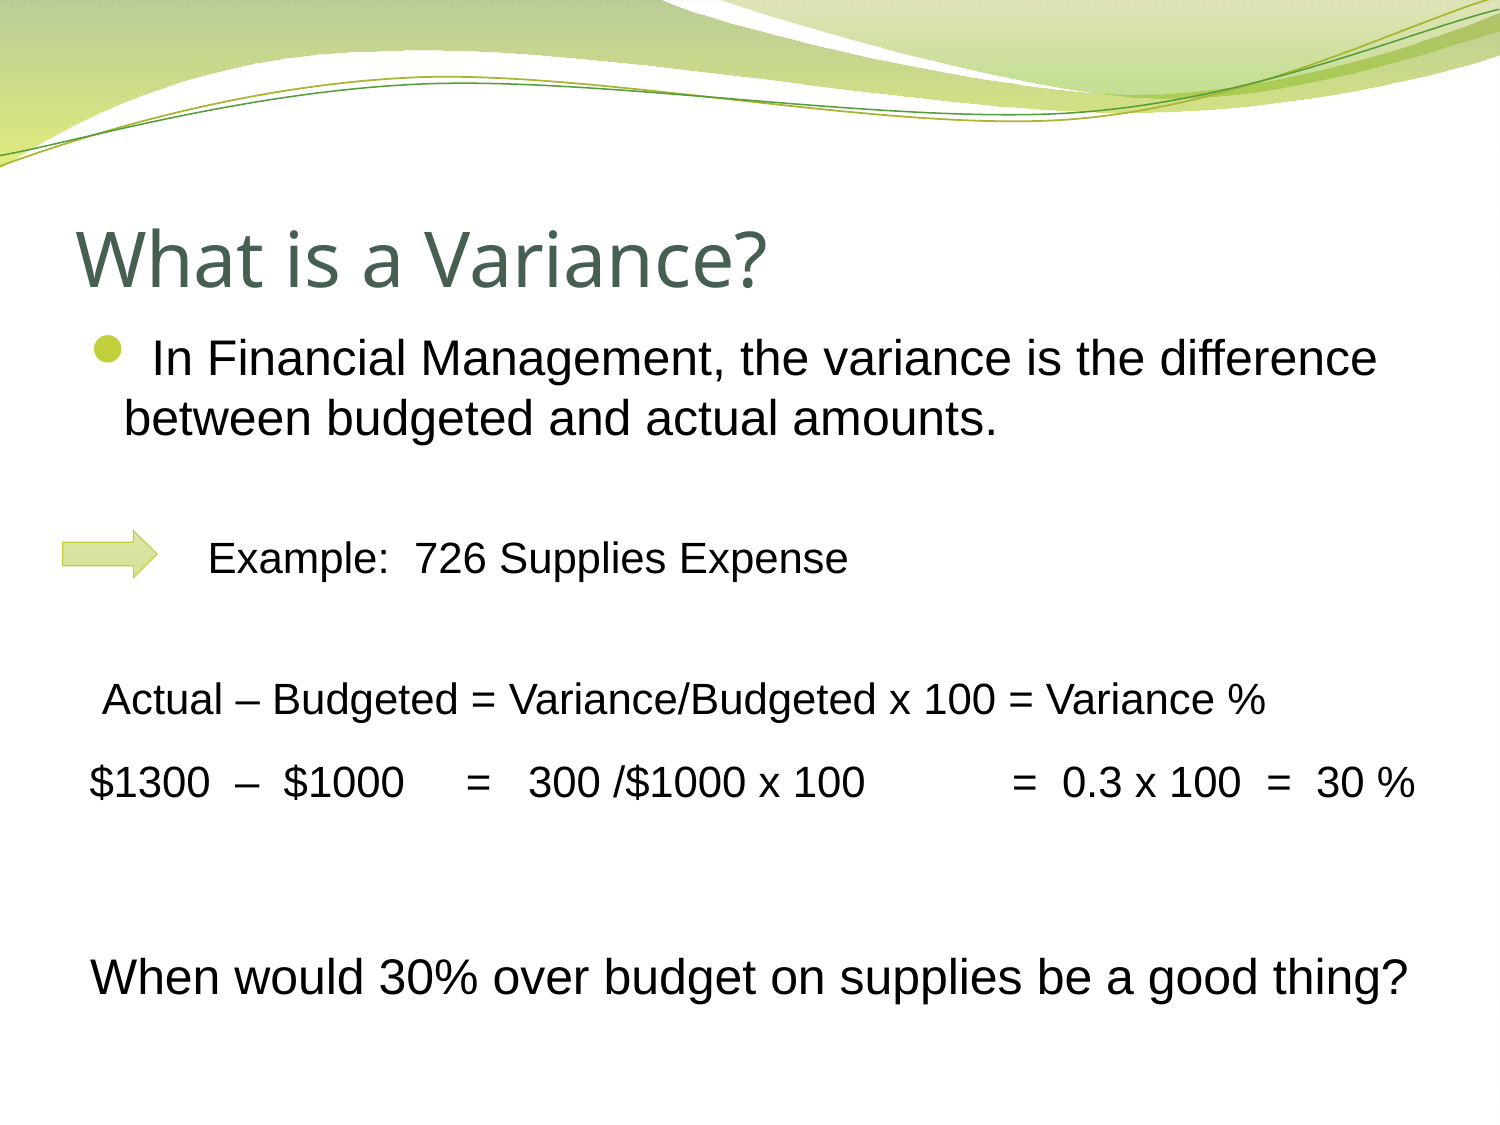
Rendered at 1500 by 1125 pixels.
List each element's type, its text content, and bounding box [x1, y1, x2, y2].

list In Financial Management, the variance is the difference between budgeted and actual amounts. When would 30% over budget on supplies be a good thing? [75, 317, 1457, 746]
text_box Example: 726 Supplies Expense [192, 522, 938, 590]
text_box Actual – Budgeted = Variance/Budgeted x 100 = Variance % [87, 663, 1391, 731]
title What is a Variance? [75, 115, 1425, 304]
text_box $1300 – $1000 = 300 /$1000 x 100 = 0.3 x 100 = 30 % [74, 746, 1457, 815]
text_box [62, 529, 158, 579]
list In Financial Management, the variance is the difference between budgeted and actual amounts. When would 30% over budget on supplies be a good thing? [75, 815, 1457, 1038]
